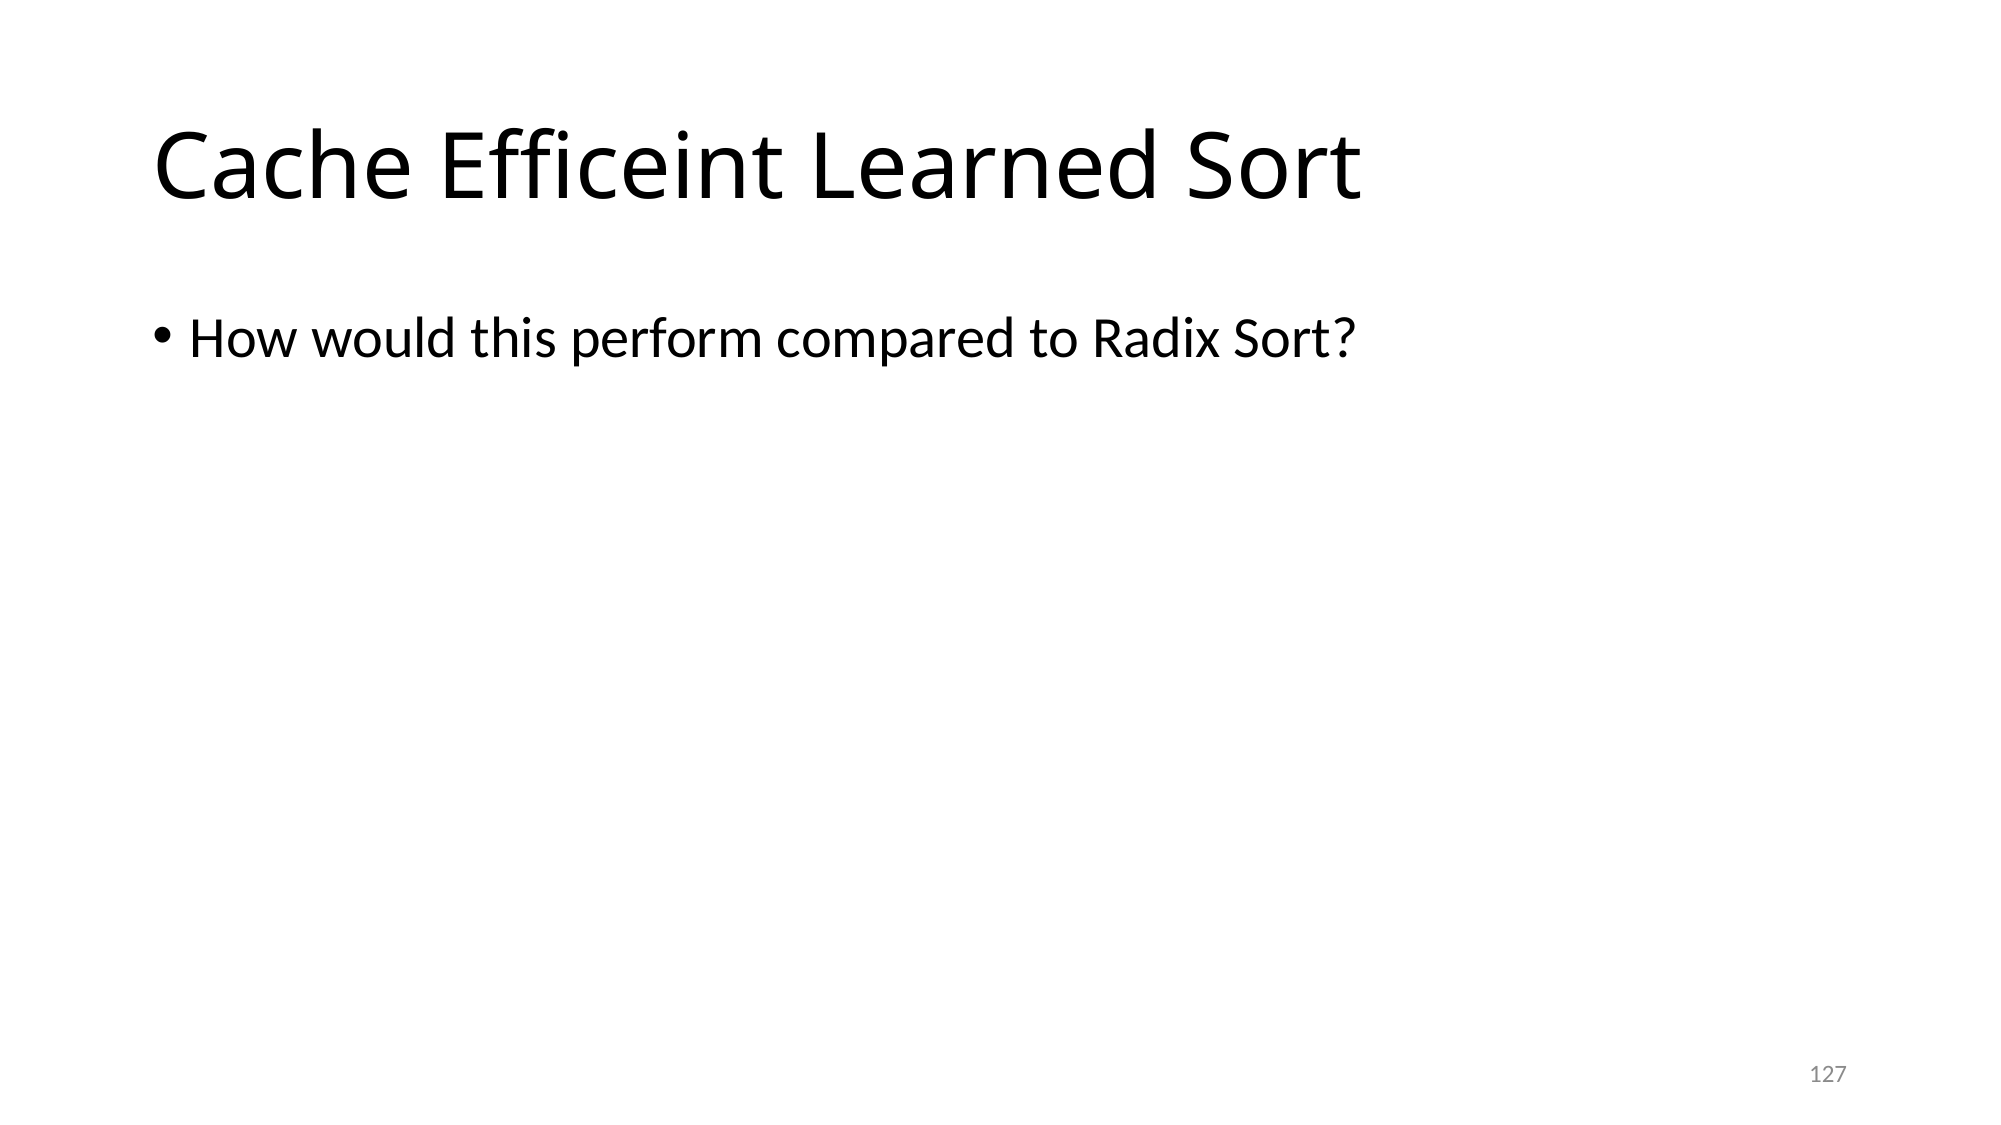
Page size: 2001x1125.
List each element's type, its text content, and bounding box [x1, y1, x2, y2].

title Cache Efficeint Learned Sort [137, 59, 1863, 278]
slide_number 127 [1412, 1042, 1863, 1103]
list How would this perform compared to Radix Sort? [137, 299, 1863, 1014]
